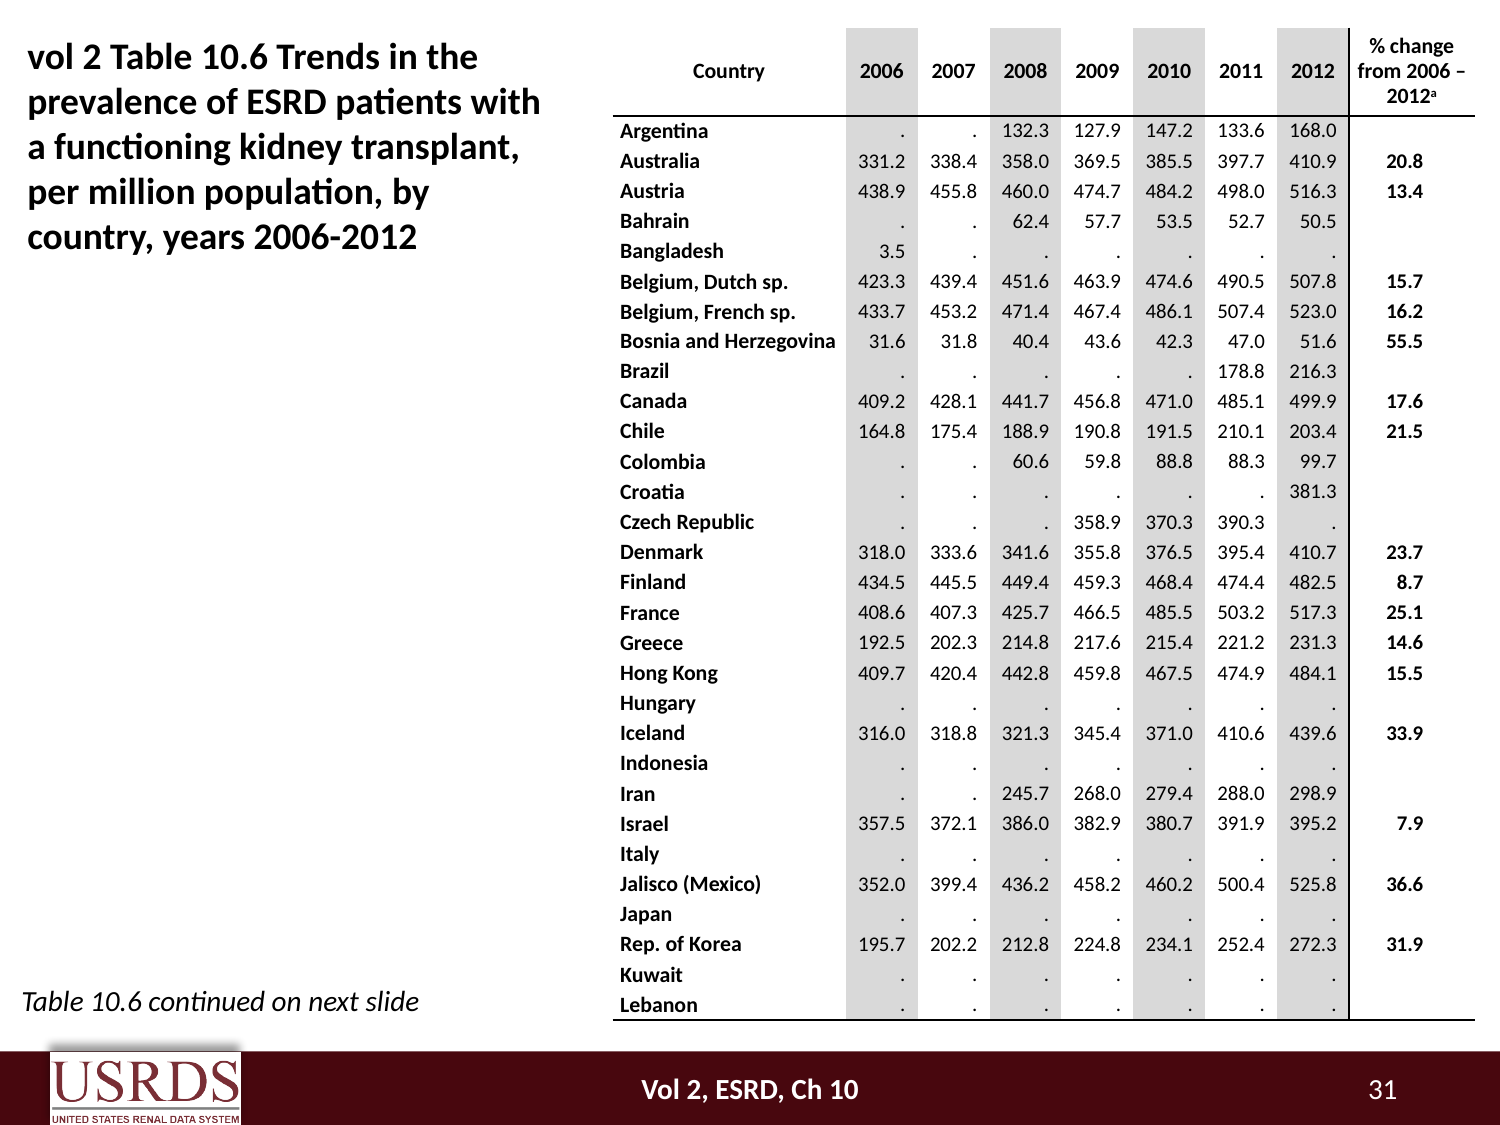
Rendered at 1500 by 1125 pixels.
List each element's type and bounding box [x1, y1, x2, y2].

table_header [613, 28, 1348, 115]
footer [587, 1062, 913, 1113]
picture [50, 1051, 242, 1125]
slide_number [1262, 1062, 1413, 1108]
table_header [1350, 28, 1475, 115]
table_cell [1350, 117, 1475, 1019]
table_cell [613, 117, 1348, 1019]
text_box [6, 974, 435, 1025]
title [12, 24, 575, 150]
